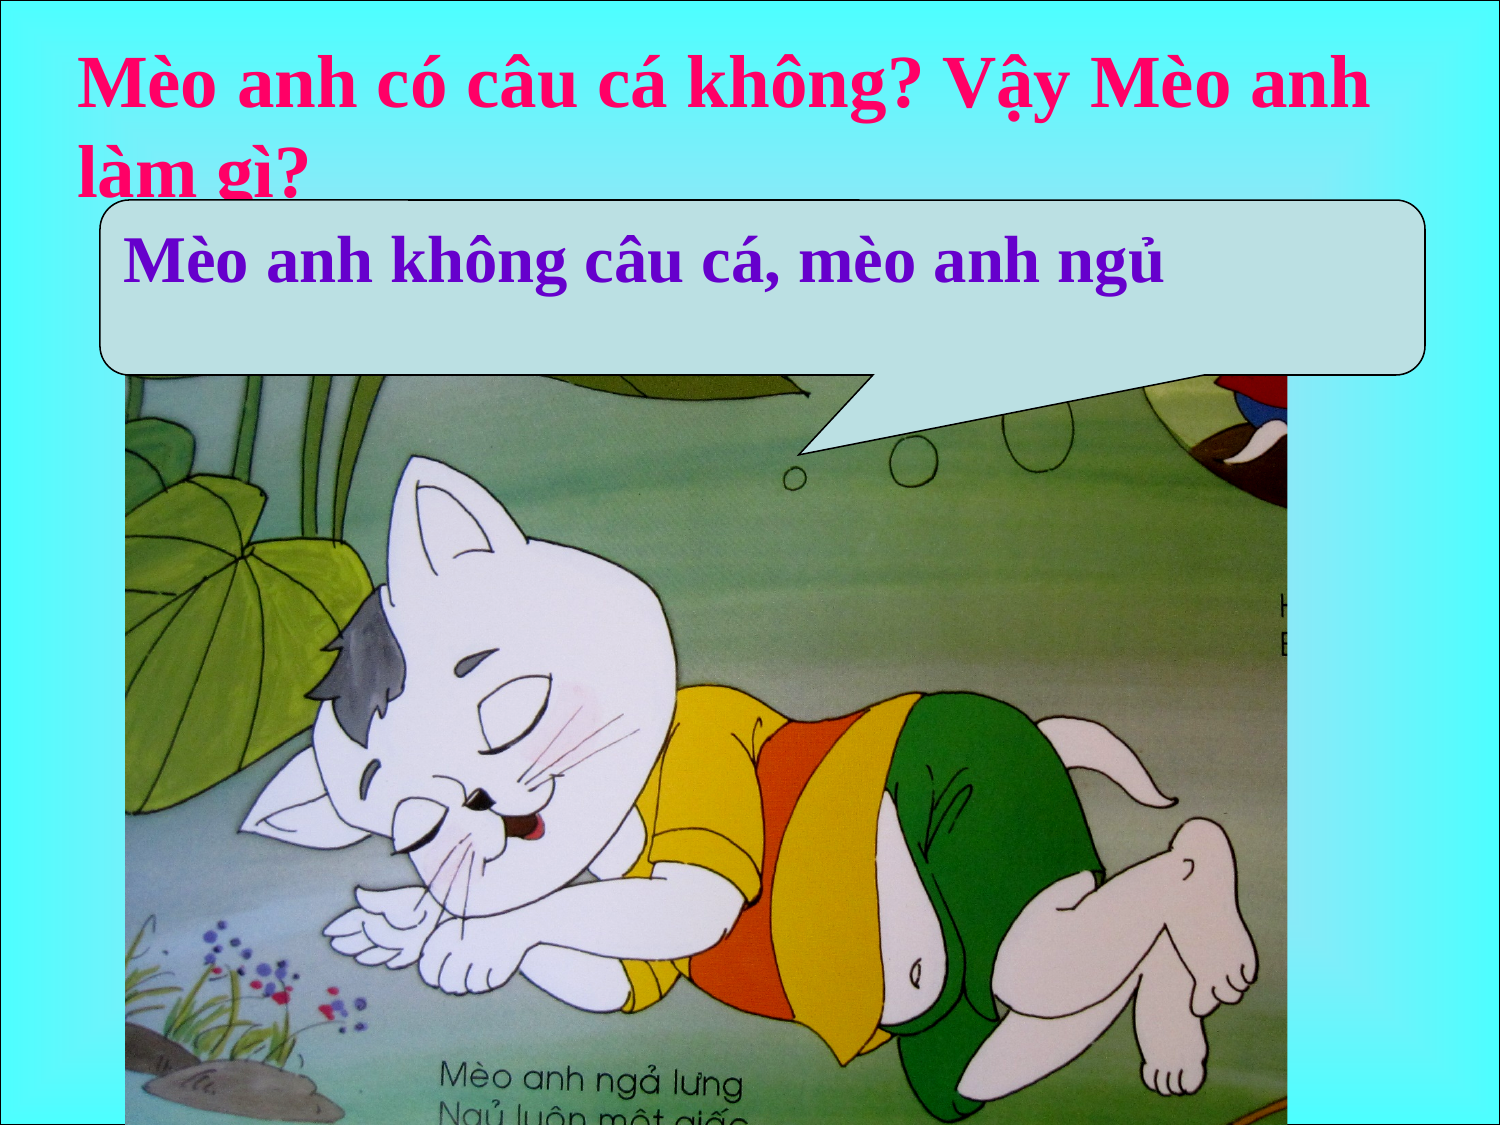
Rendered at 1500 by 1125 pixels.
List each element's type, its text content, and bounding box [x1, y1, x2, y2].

text_box Mèo anh không câu cá, mèo anh ngủ [99, 199, 1426, 376]
text_box Mèo anh có câu cá không? Vậy Mèo anh làm gì? [62, 24, 1425, 220]
text_box [0, 0, 1500, 1125]
picture [124, 362, 1288, 1125]
